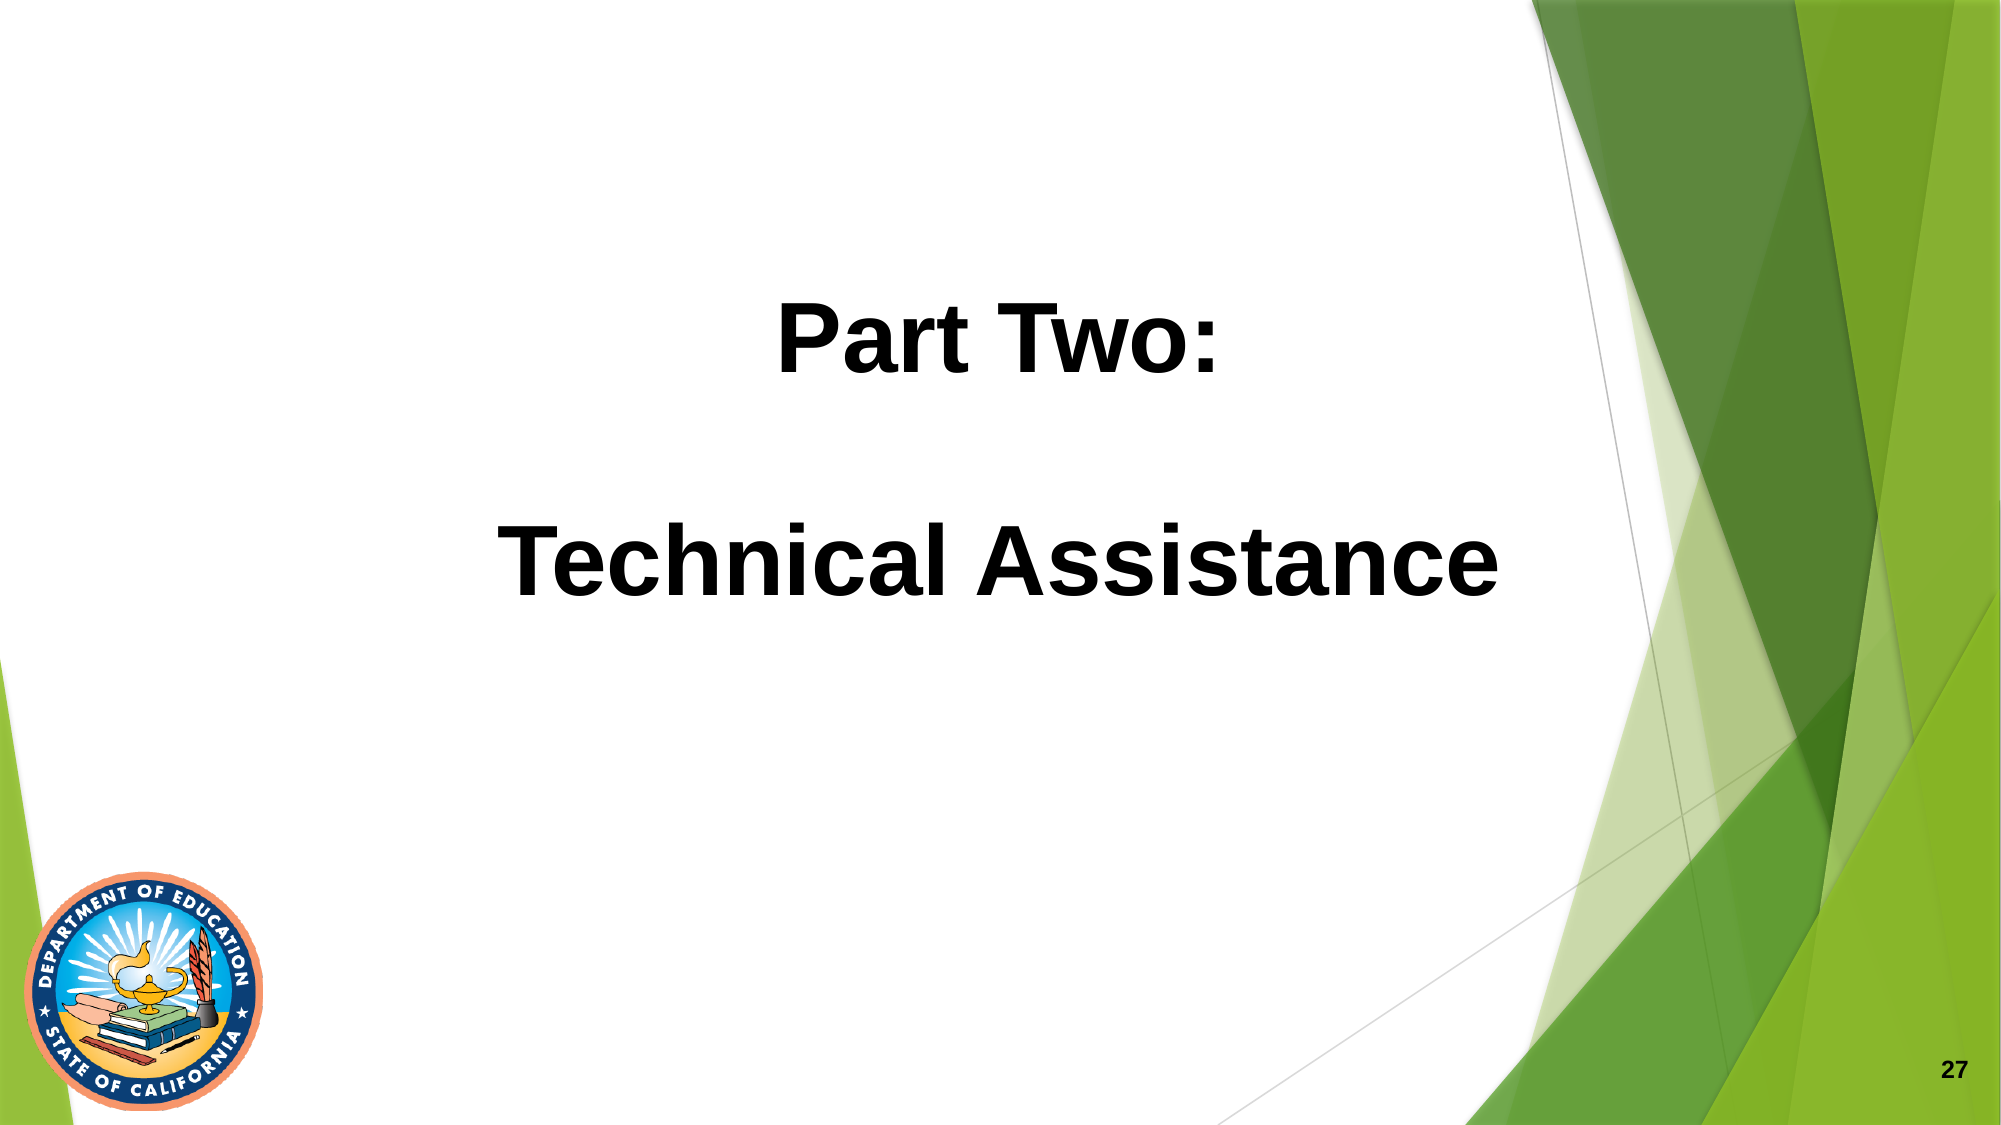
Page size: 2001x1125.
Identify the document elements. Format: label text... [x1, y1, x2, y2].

picture [24, 871, 263, 1111]
slide_number 27 [1856, 1038, 1985, 1099]
title Part Two: Technical Assistance [222, 274, 1778, 791]
